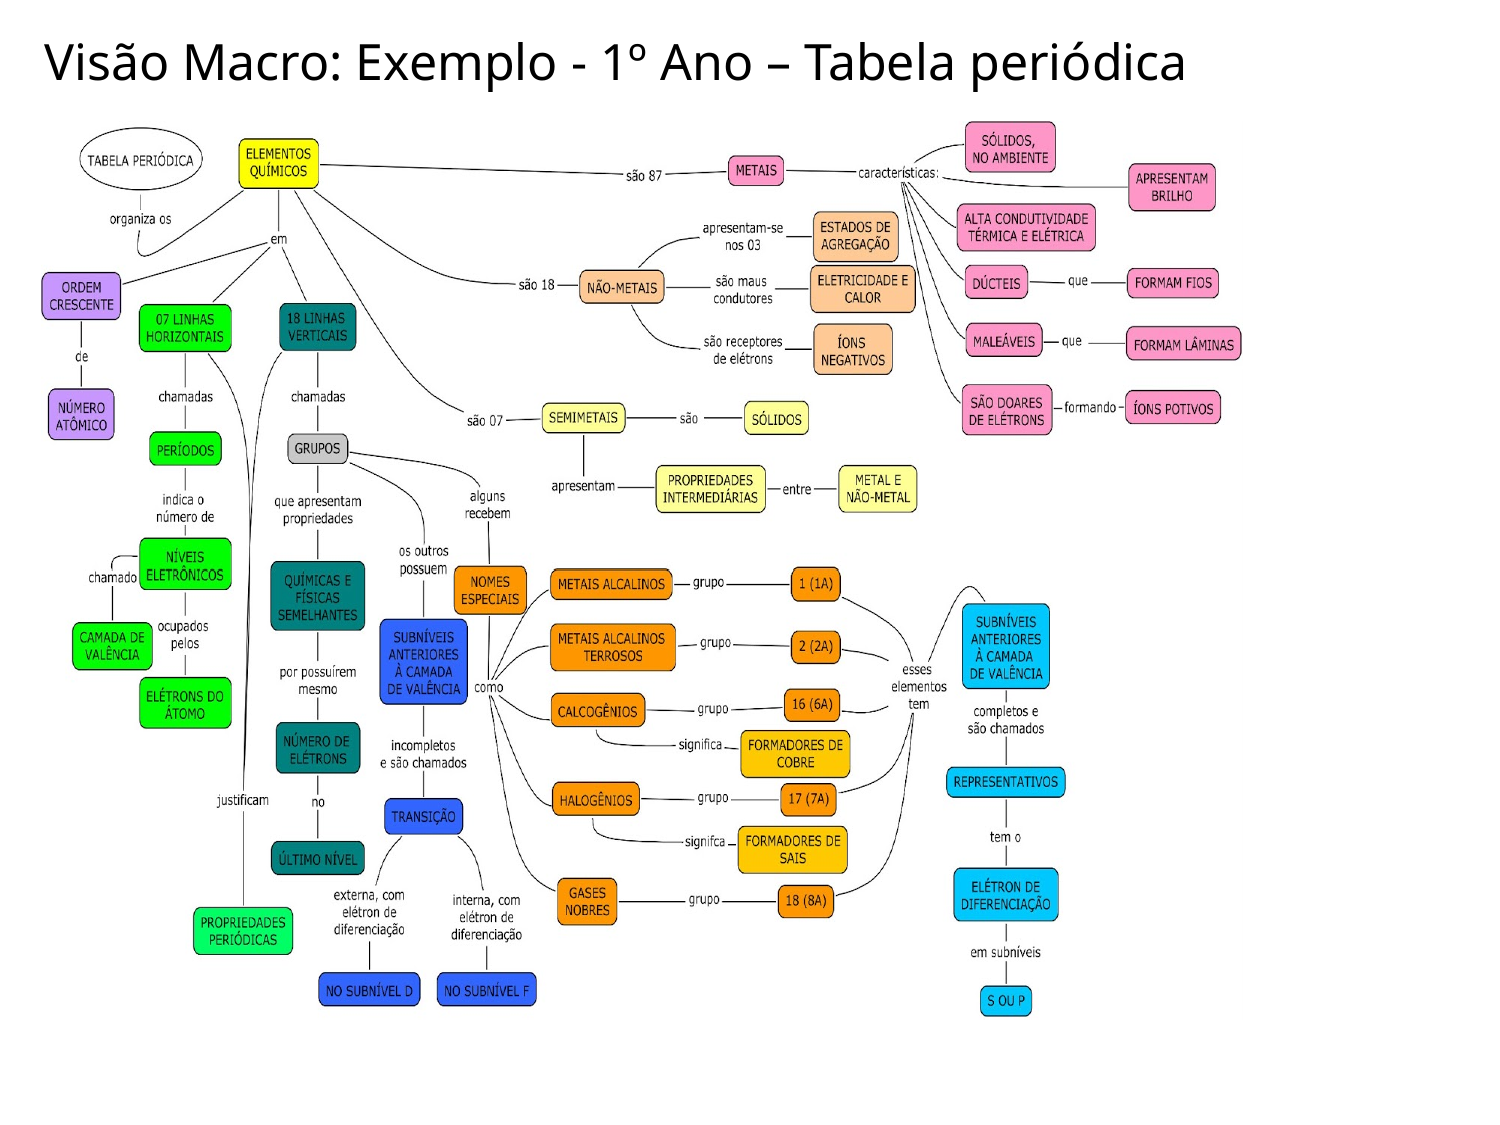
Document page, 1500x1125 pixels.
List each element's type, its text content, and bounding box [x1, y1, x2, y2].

text_box Visão Macro: Exemplo - 1º Ano – Tabela periódica [29, 0, 1412, 122]
picture [40, 121, 1243, 1020]
